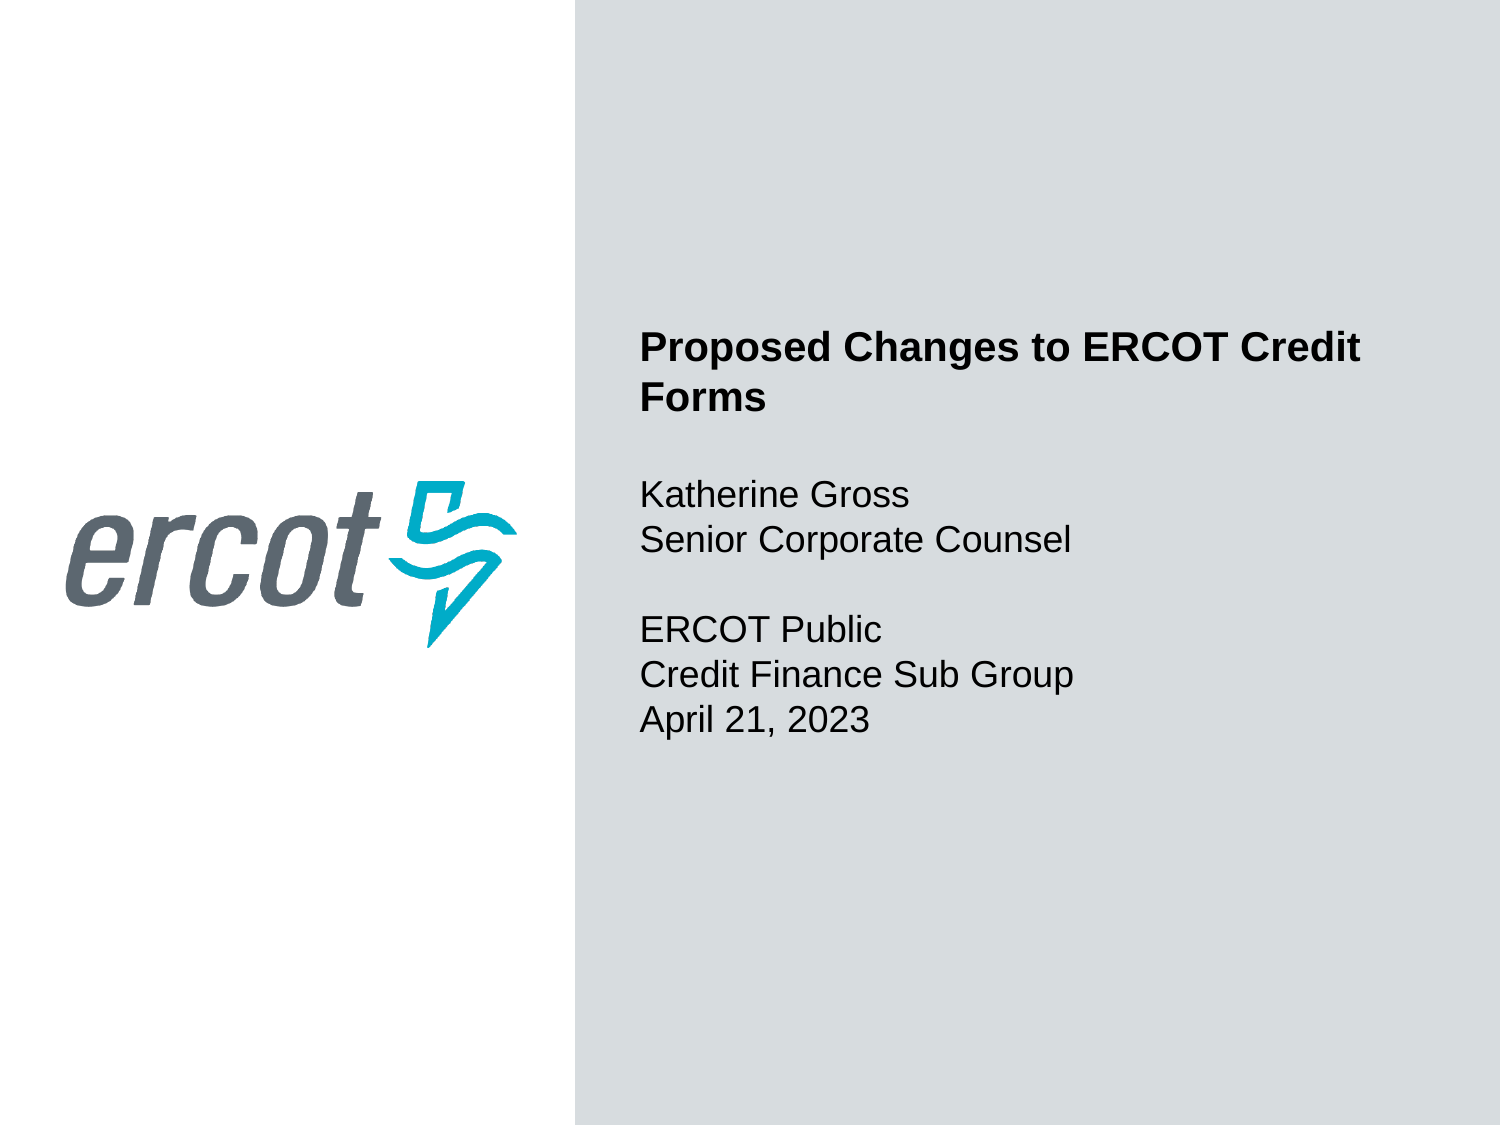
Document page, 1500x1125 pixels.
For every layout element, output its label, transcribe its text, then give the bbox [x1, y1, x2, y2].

picture [56, 471, 525, 654]
text_box Proposed Changes to ERCOT Credit Forms Katherine Gross Senior Corporate Counsel ERCOT Public Credit Finance Sub Group April 21, 2023 [624, 312, 1463, 793]
